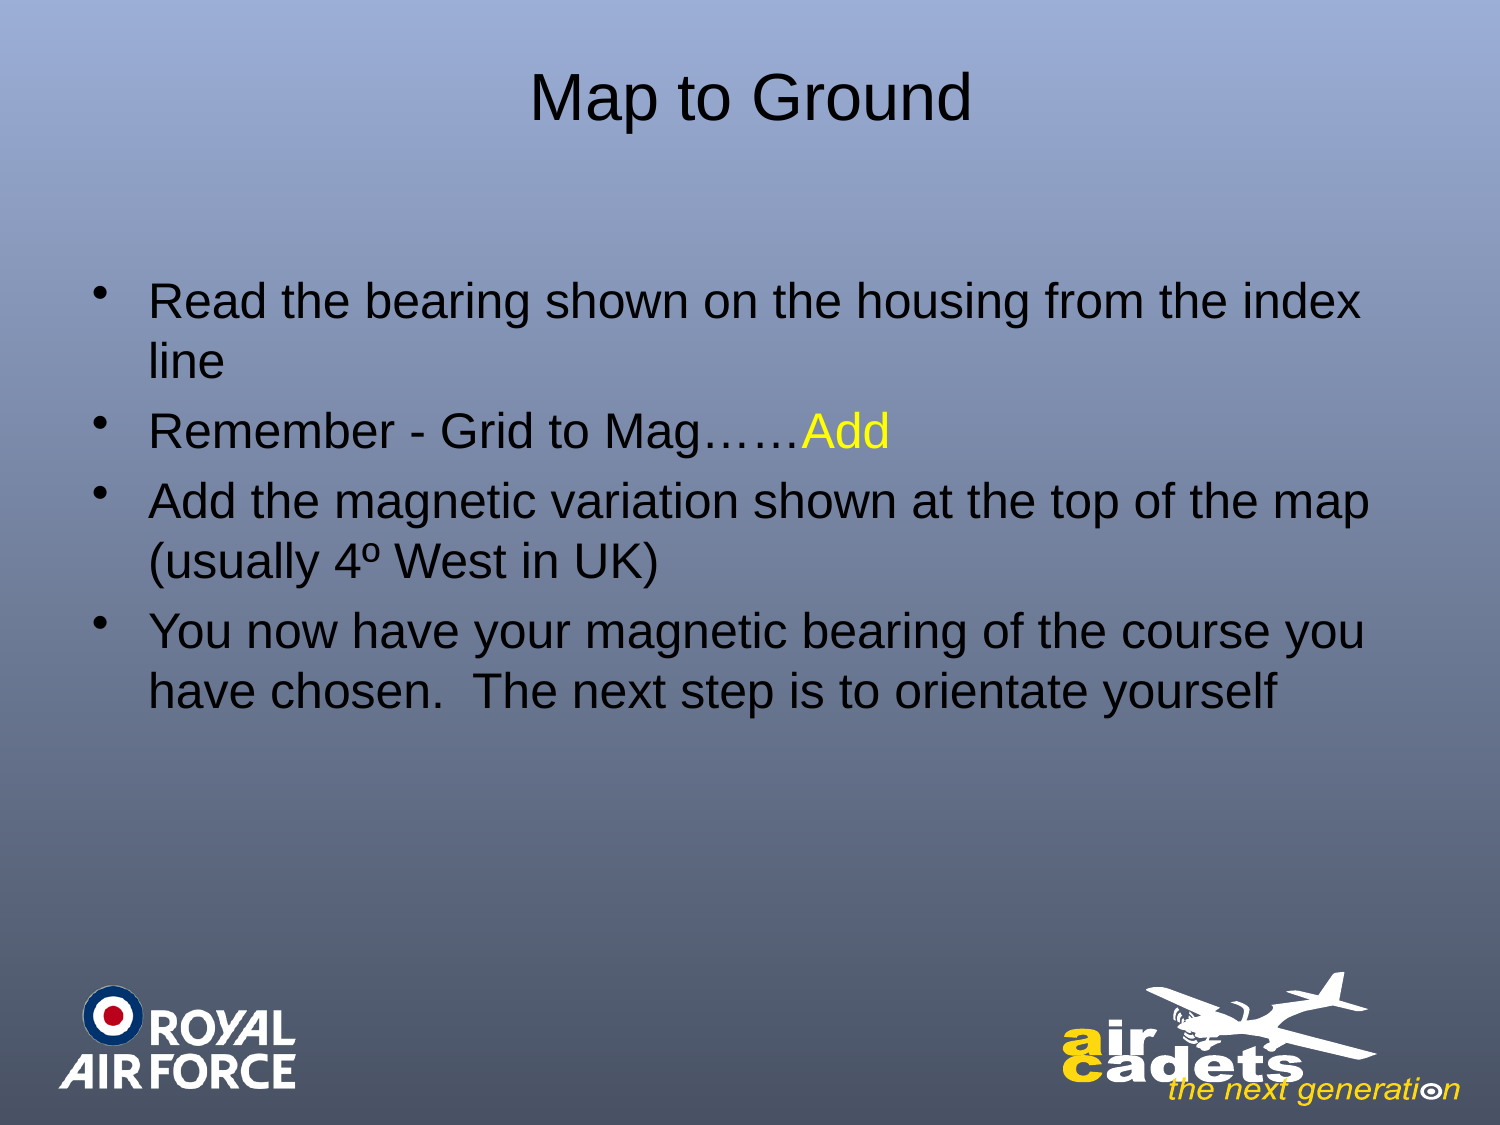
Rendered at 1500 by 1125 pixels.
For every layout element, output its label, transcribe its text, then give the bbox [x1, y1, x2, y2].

picture [58, 982, 296, 1089]
list Read the bearing shown on the housing from the index line Remember - Grid to Mag……Add Add the magnetic variation shown at the top of the map (usually 4º West in UK) You now have your magnetic bearing of the course you have chosen. The next step is to orientate yourself [76, 260, 1428, 1004]
title Map to Ground [76, 0, 1428, 188]
